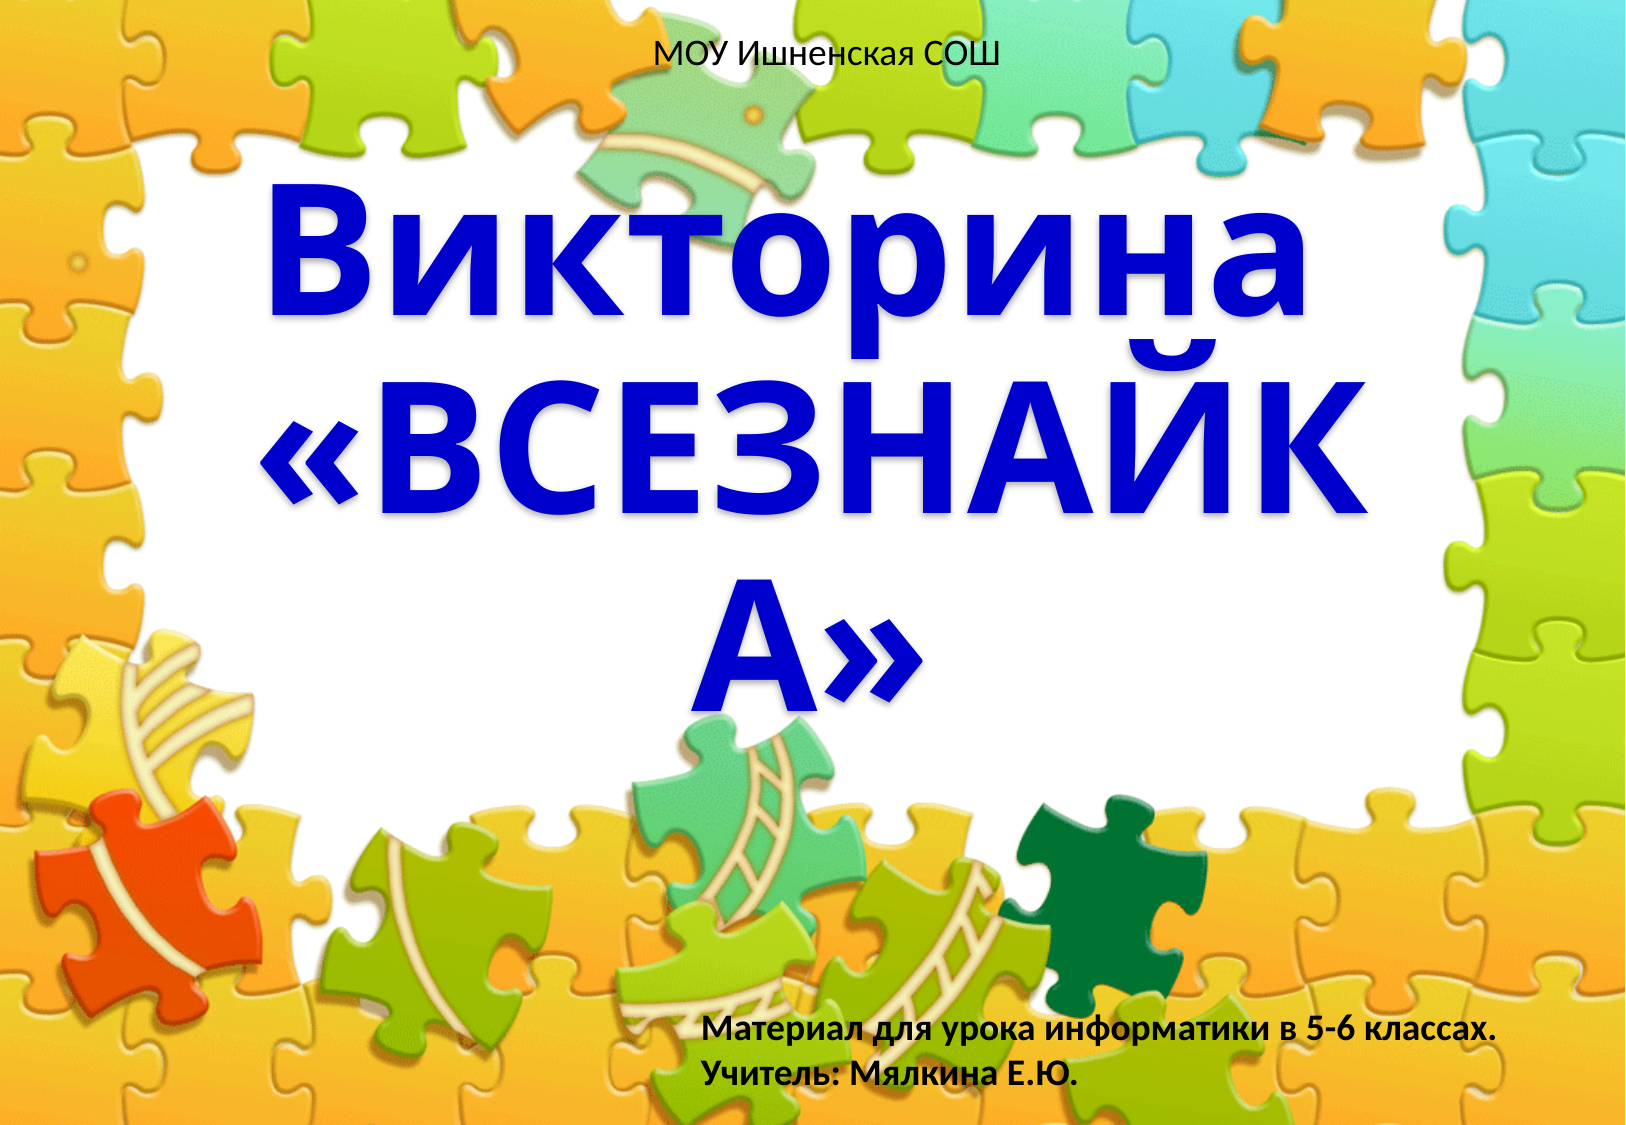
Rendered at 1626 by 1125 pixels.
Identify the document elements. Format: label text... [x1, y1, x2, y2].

text_box Материал для урока информатики в 5-6 классах. Учитель: Мялкина Е.Ю. [685, 996, 1603, 1101]
title Викторина «ВСЕЗНАЙКА» [189, 381, 1433, 527]
picture [0, 0, 1626, 1125]
text_box МОУ Ишненская СОШ [326, 20, 1327, 80]
